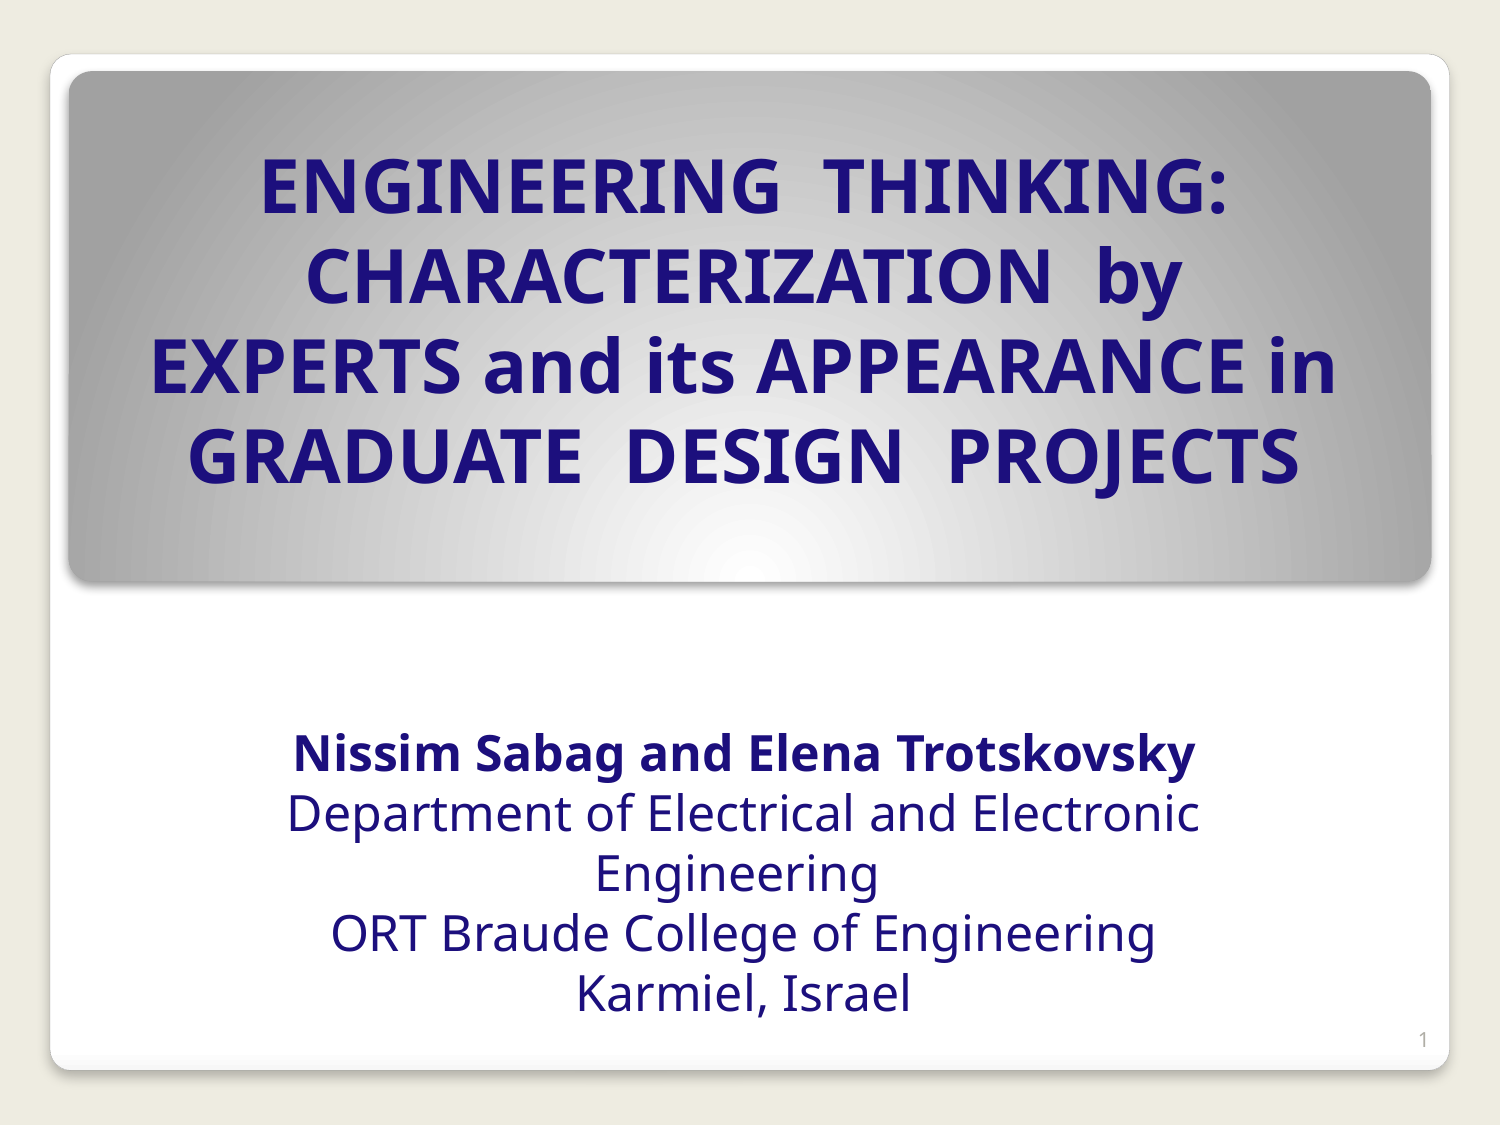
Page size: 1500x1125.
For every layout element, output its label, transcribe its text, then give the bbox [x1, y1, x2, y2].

slide_number 1 [1369, 1002, 1445, 1063]
text_box Nissim Sabag and Elena Trotskovsky Department of Electrical and Electronic Engineering ORT Braude College of Engineering Karmiel, Israel [159, 668, 1329, 1125]
text_box ENGINEERING THINKING: CHARACTERIZATION by EXPERTS and its APPEARANCE in GRADUATE DESIGN PROJECTS [123, 30, 1365, 596]
